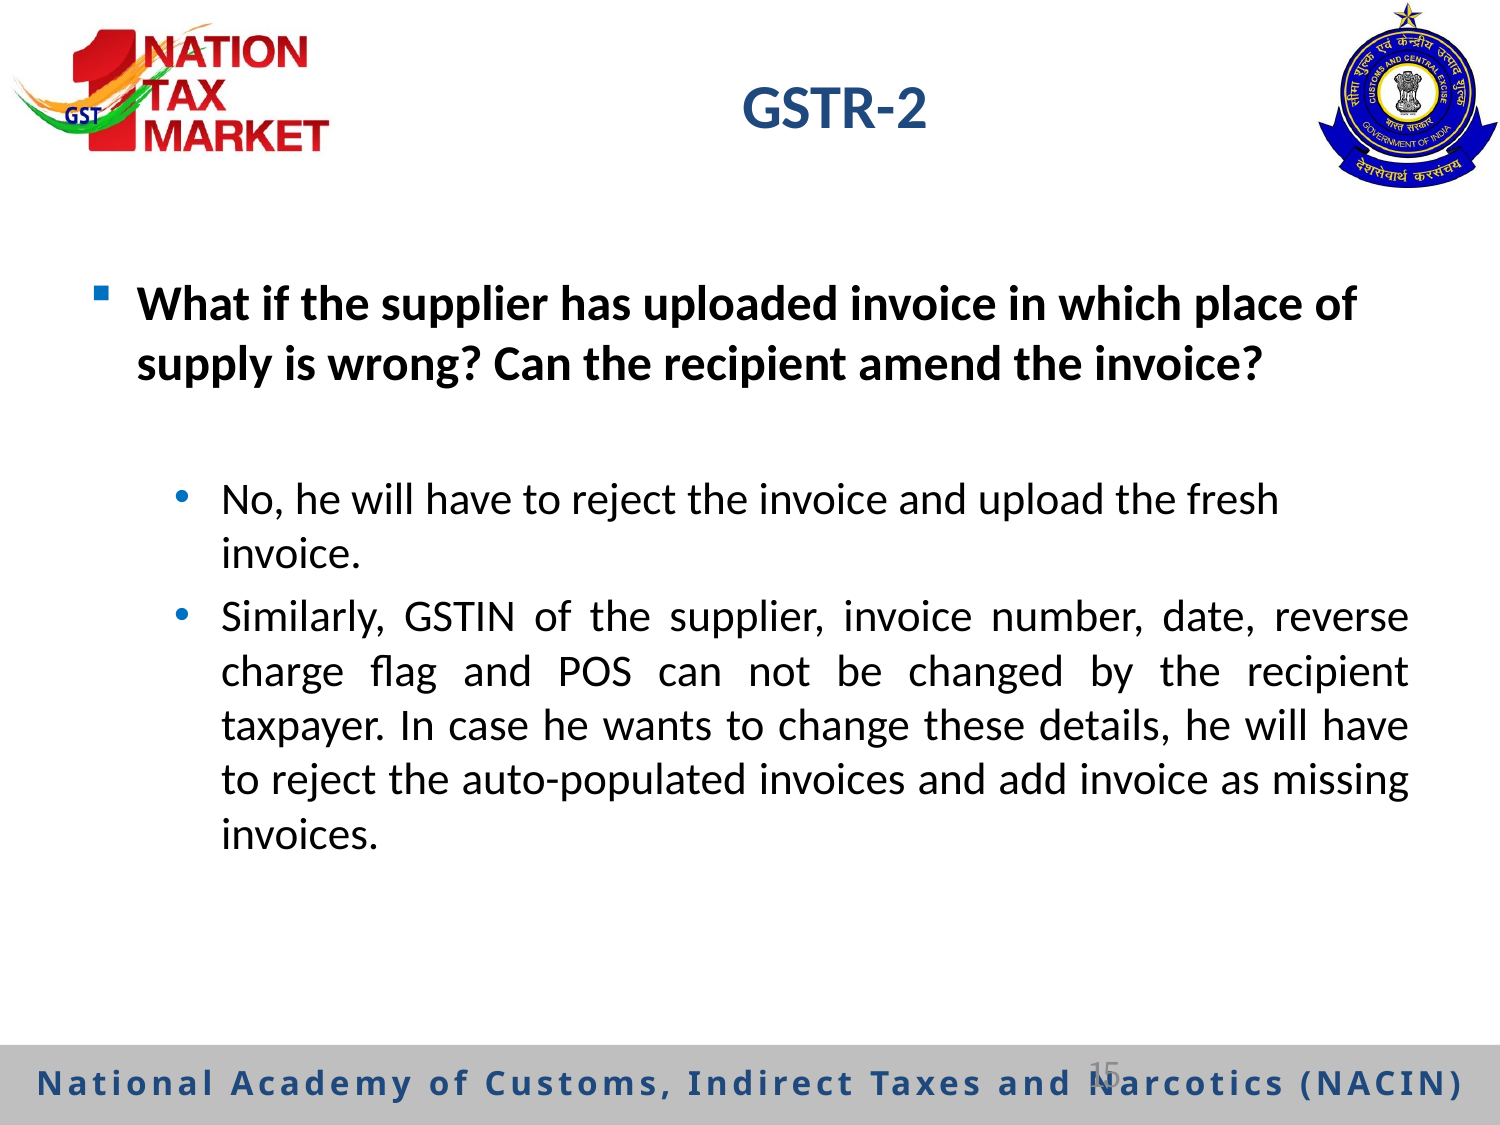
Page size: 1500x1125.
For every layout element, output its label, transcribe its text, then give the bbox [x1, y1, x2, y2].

title GSTR-2 [337, 18, 1333, 188]
picture [0, 1, 339, 169]
footer National Academy of Customs, Indirect Taxes and Narcotics (NACIN) [0, 1044, 1500, 1125]
list What if the supplier has uploaded invoice in which place of supply is wrong? Can the recipient amend the invoice? No, he will have to reject the invoice and upload the fresh invoice. Similarly, GSTIN of the supplier, invoice number, date, reverse charge flag and POS can not be changed by the recipient taxpayer. In case he wants to change these details, he will have to reject the auto-populated invoices and add invoice as missing invoices. [75, 262, 1425, 1005]
picture [1316, 2, 1500, 188]
